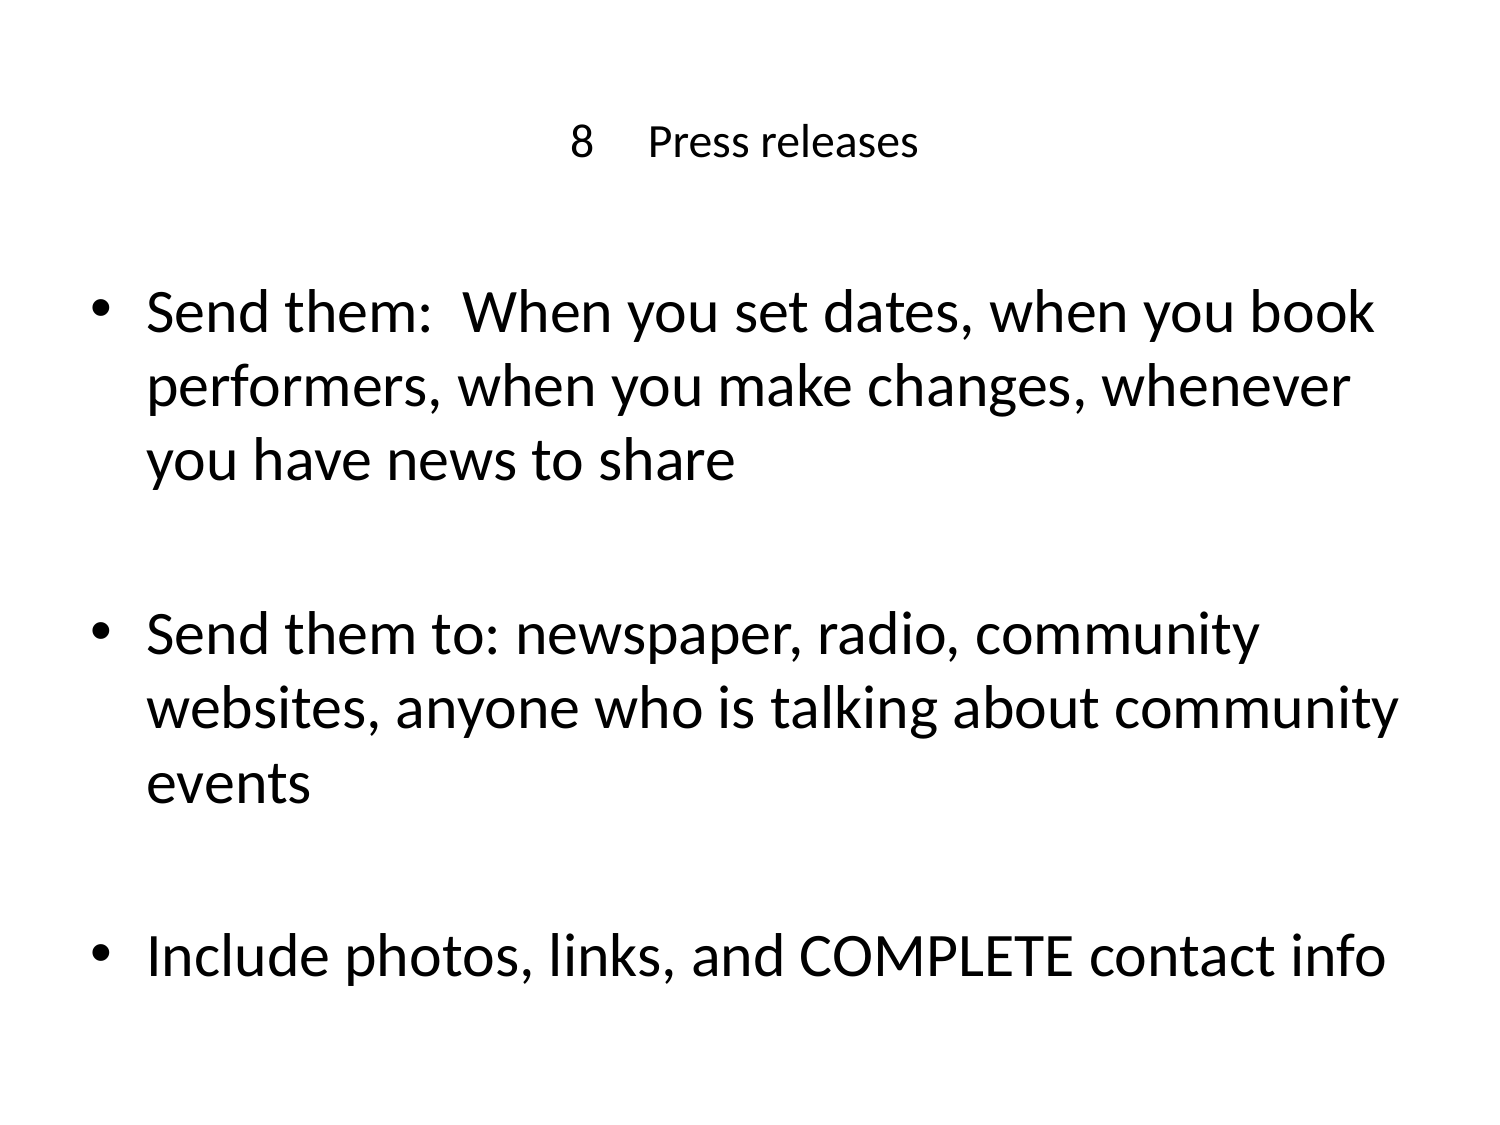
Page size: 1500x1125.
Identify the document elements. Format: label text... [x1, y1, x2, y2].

list Send them: When you set dates, when you book performers, when you make changes, whenever you have news to share Send them to: newspaper, radio, community websites, anyone who is talking about community events Include photos, links, and COMPLETE contact info [75, 262, 1425, 1005]
title 8 Press releases [75, 45, 1425, 233]
